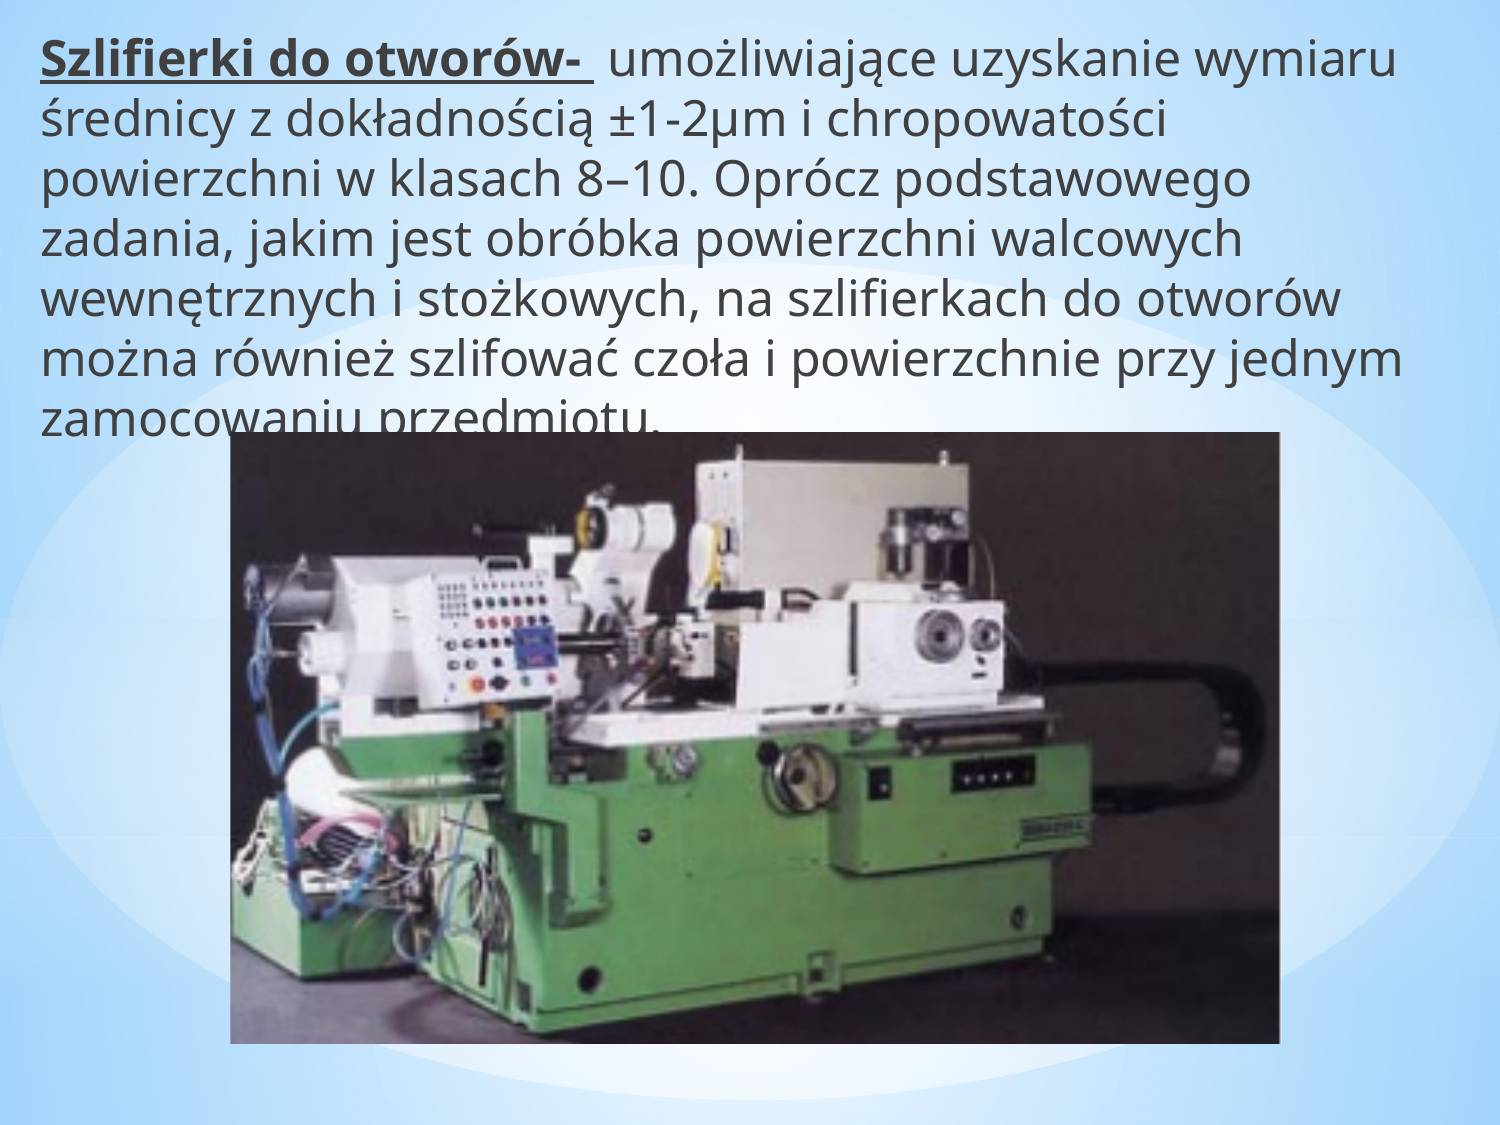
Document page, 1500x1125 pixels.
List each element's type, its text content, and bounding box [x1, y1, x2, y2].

picture [229, 432, 1282, 1044]
list Szlifierki do otworów- umożliwiające uzyskanie wymiaru średnicy z dokładnością ±1-2µm i chropowatości powierzchni w klasach 8–10. Oprócz podstawowego zadania, jakim jest obróbka powierzchni walcowych wewnętrznych i stożkowych, na szlifierkach do otworów można również szlifować czoła i powierzchnie przy jednym zamocowaniu przedmiotu. [17, 19, 1459, 690]
